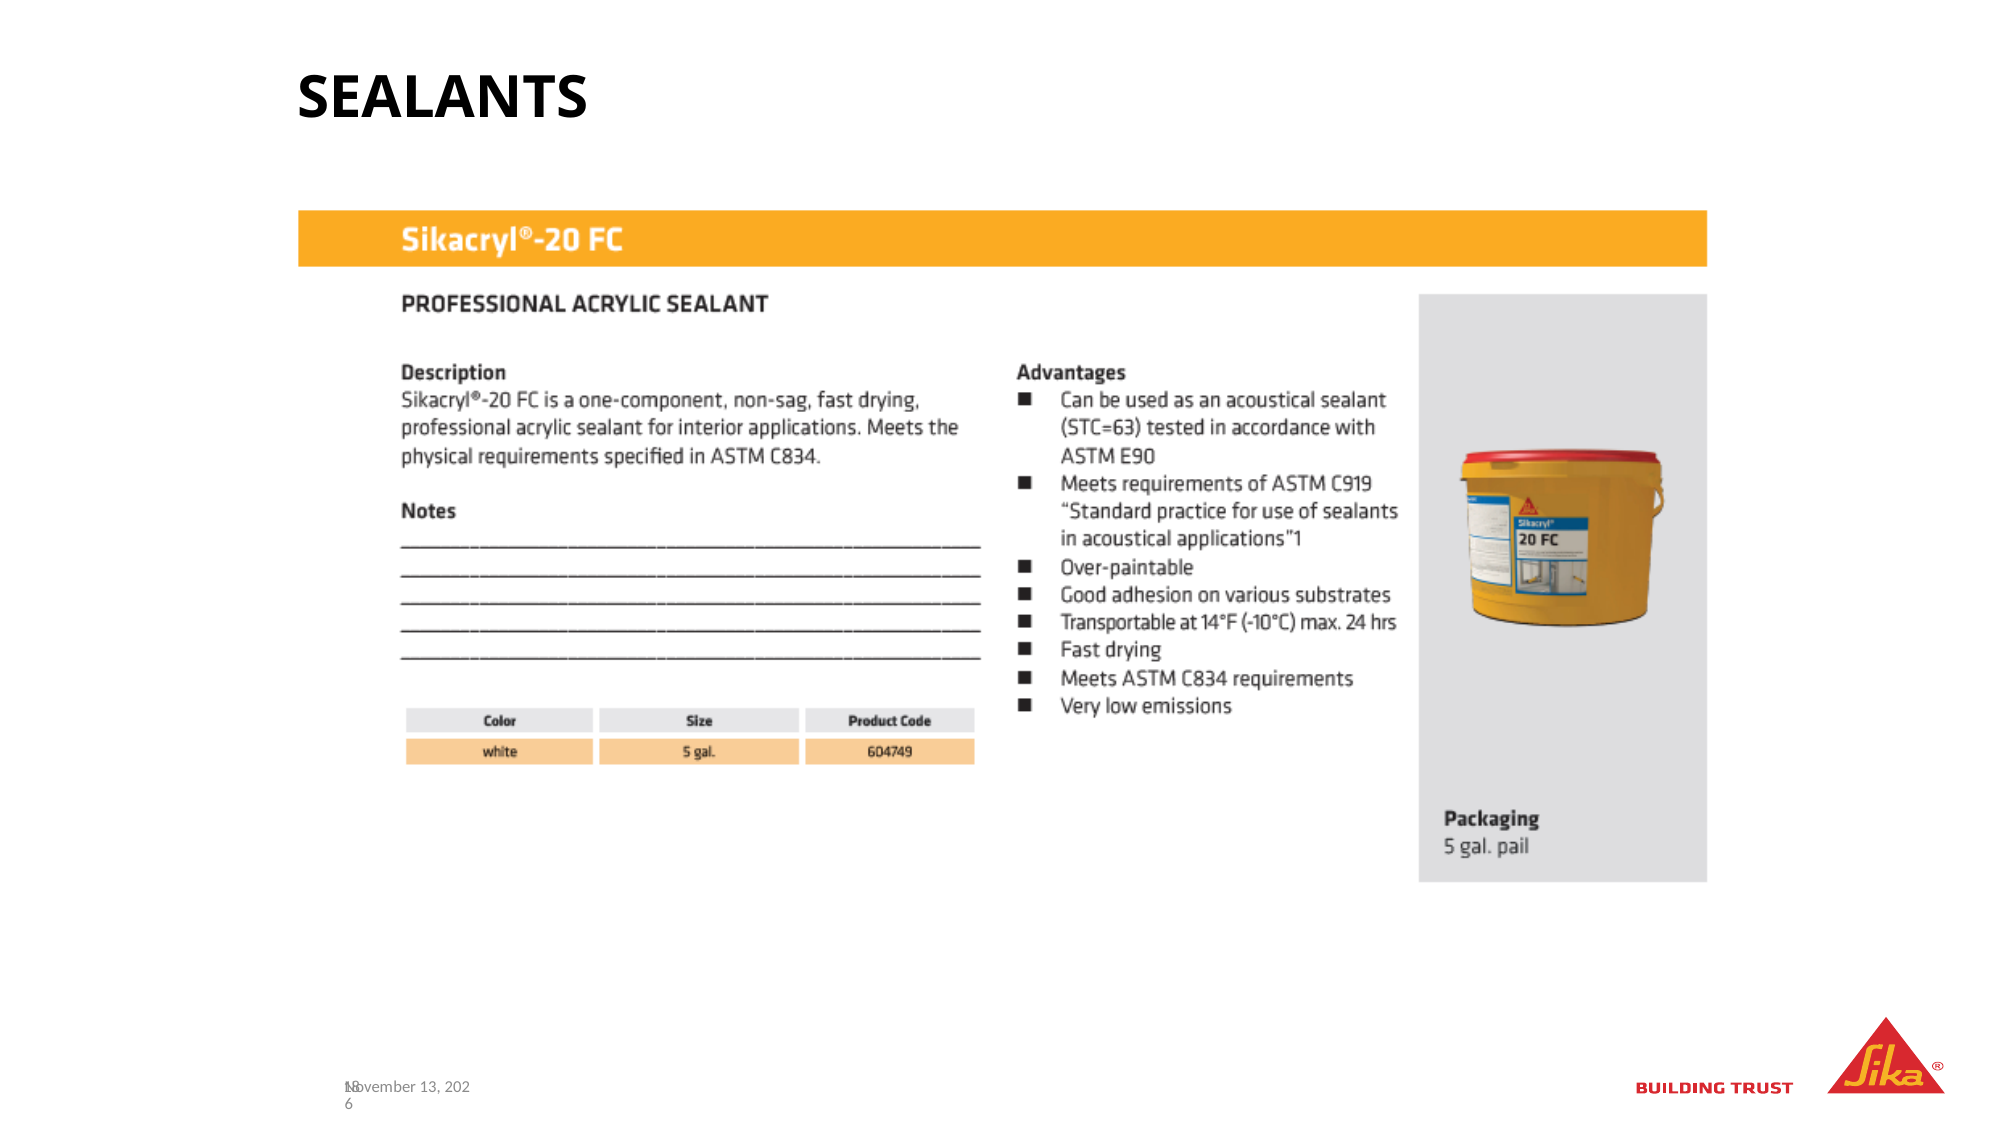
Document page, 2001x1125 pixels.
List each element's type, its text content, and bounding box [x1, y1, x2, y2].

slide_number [344, 1076, 475, 1095]
title SEALANTS [297, 42, 1709, 155]
picture [297, 209, 1709, 884]
slide_number 18 [297, 1076, 368, 1094]
